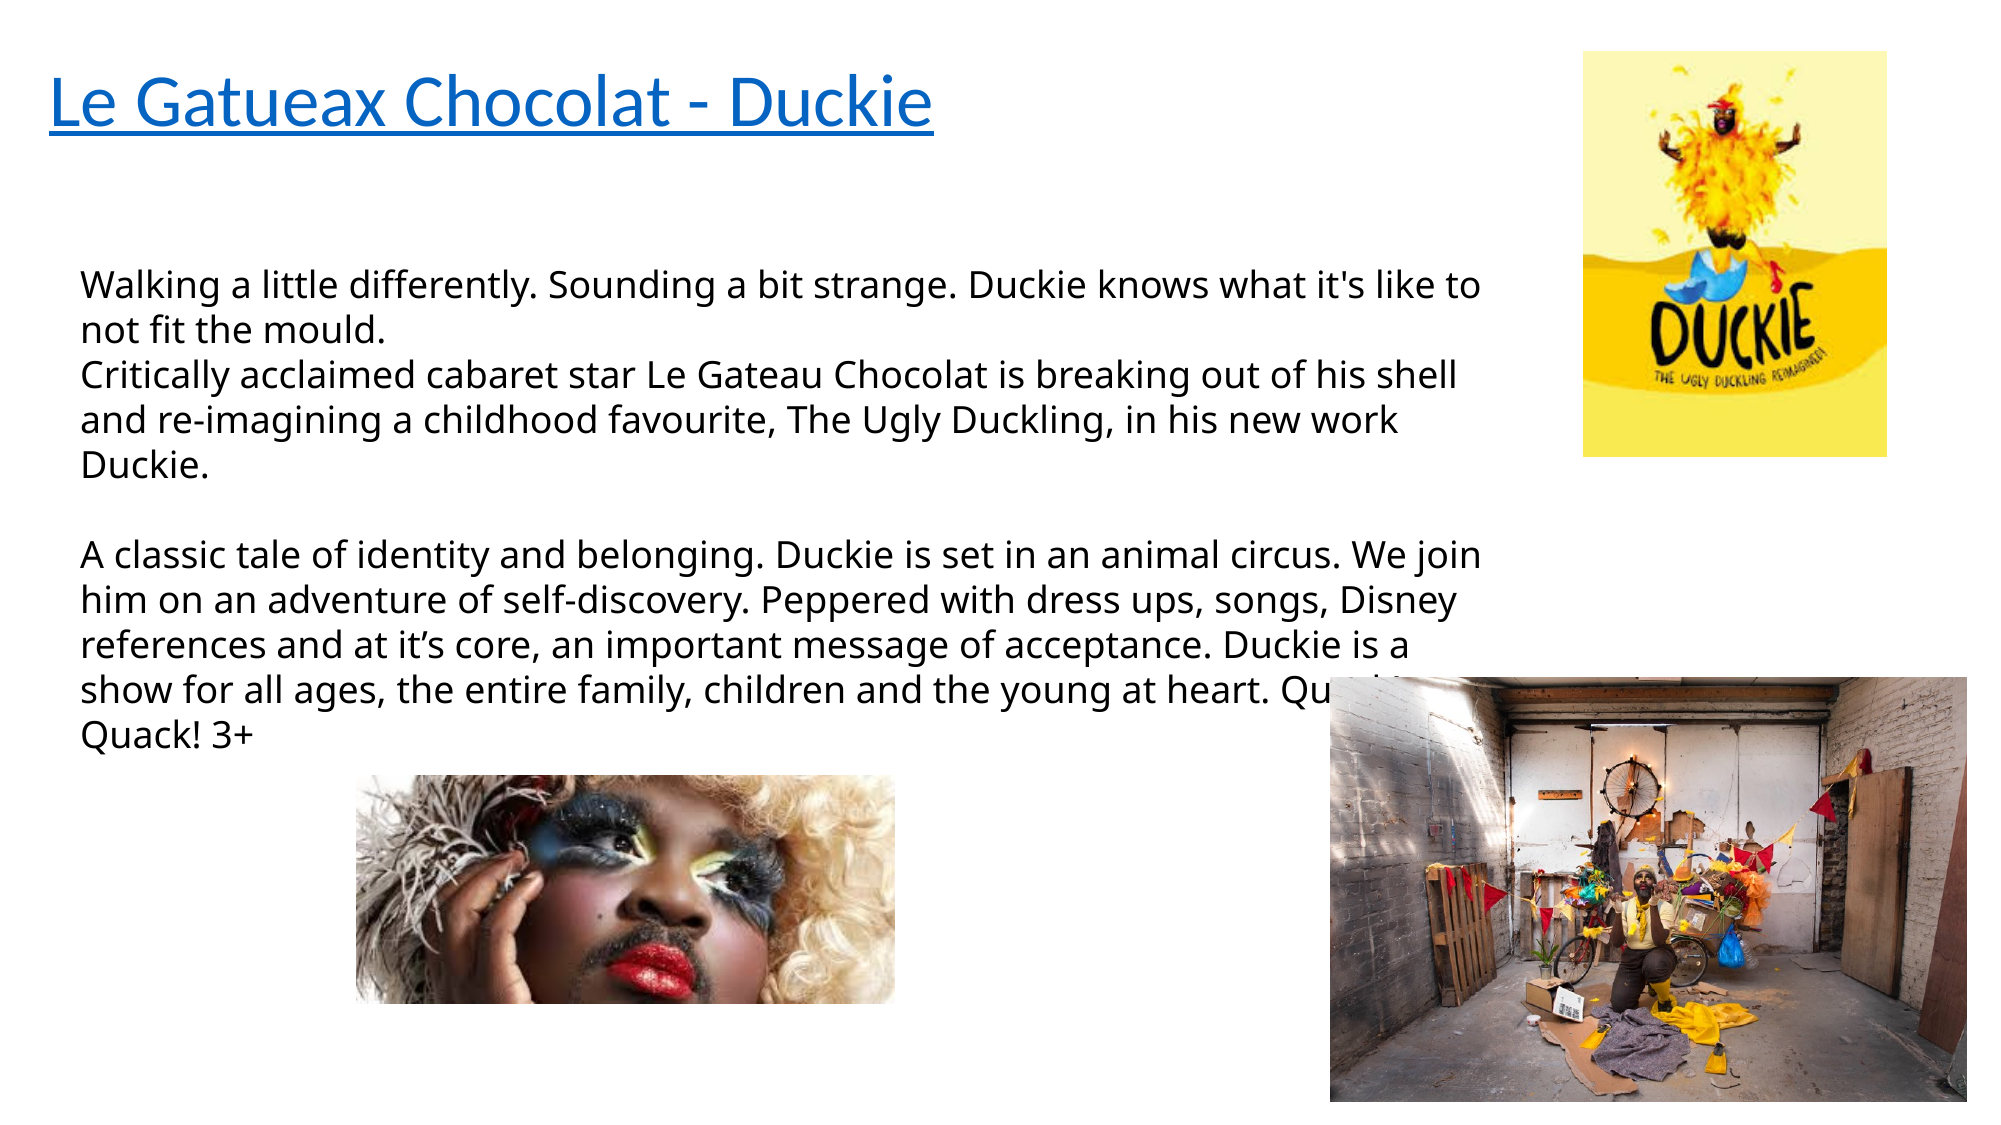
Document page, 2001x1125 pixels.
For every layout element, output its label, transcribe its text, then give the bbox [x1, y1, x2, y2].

picture [1330, 677, 1967, 1102]
text_box Walking a little differently. Sounding a bit strange. Duckie knows what it's like to not fit the mould. Critically acclaimed cabaret star Le Gateau Chocolat is breaking out of his shell and re-imagining a childhood favourite, The Ugly Duckling, in his new work Duckie. A classic tale of identity and belonging. Duckie is set in an animal circus. We join him on an adventure of self-discovery. Peppered with dress ups, songs, Disney references and at it’s core, an important message of acceptance. Duckie is a show for all ages, the entire family, children and the young at heart. Quack! Quack! 3+ [65, 253, 1500, 764]
picture [356, 775, 895, 1004]
text_box Le Gatueax Chocolat - Duckie [34, 43, 1087, 149]
picture [1582, 51, 1887, 457]
